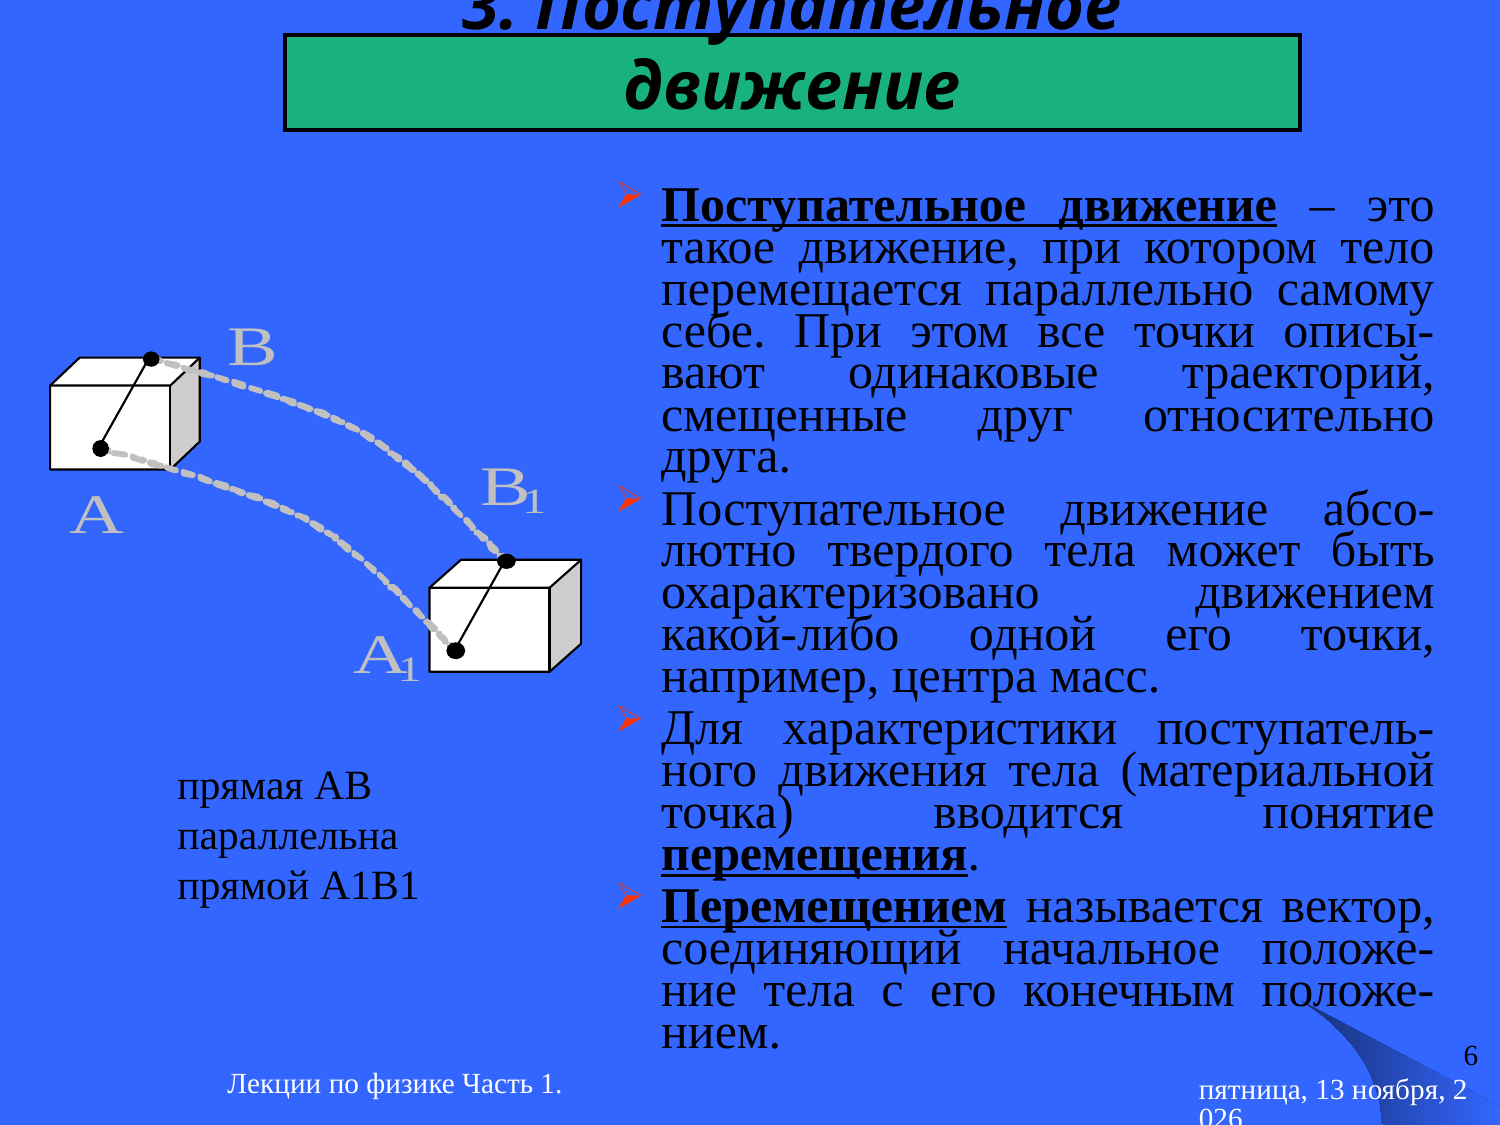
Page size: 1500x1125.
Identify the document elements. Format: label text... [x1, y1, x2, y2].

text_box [37, 312, 588, 689]
title 3. Поступательное движение [284, 35, 1300, 131]
footer Лекции по физике Часть 1. [212, 1044, 913, 1120]
slide_number 6 [1180, 1008, 1494, 1072]
subtitle Поступательное движение – это такое движение, при котором тело перемещается параллельно самому себе. При этом все точки описы-вают одинаковые траекторий, смещенные друг относительно друга. Поступательное движение абсо-лютно твердого тела может быть охарактеризовано движением какой-либо одной его точки, например, центра масс. Для характеристики поступатель-ного движения тела (материальной точка) вводится понятие перемещения. Перемещением называется вектор, соединяющий начальное положе-ние тела с его конечным положе-нием. [600, 179, 1450, 1065]
slide_number вторник, 28 апреля 2015 г. [1183, 1056, 1497, 1120]
text_box прямая АВ параллельна прямой A1B1 [162, 750, 435, 915]
